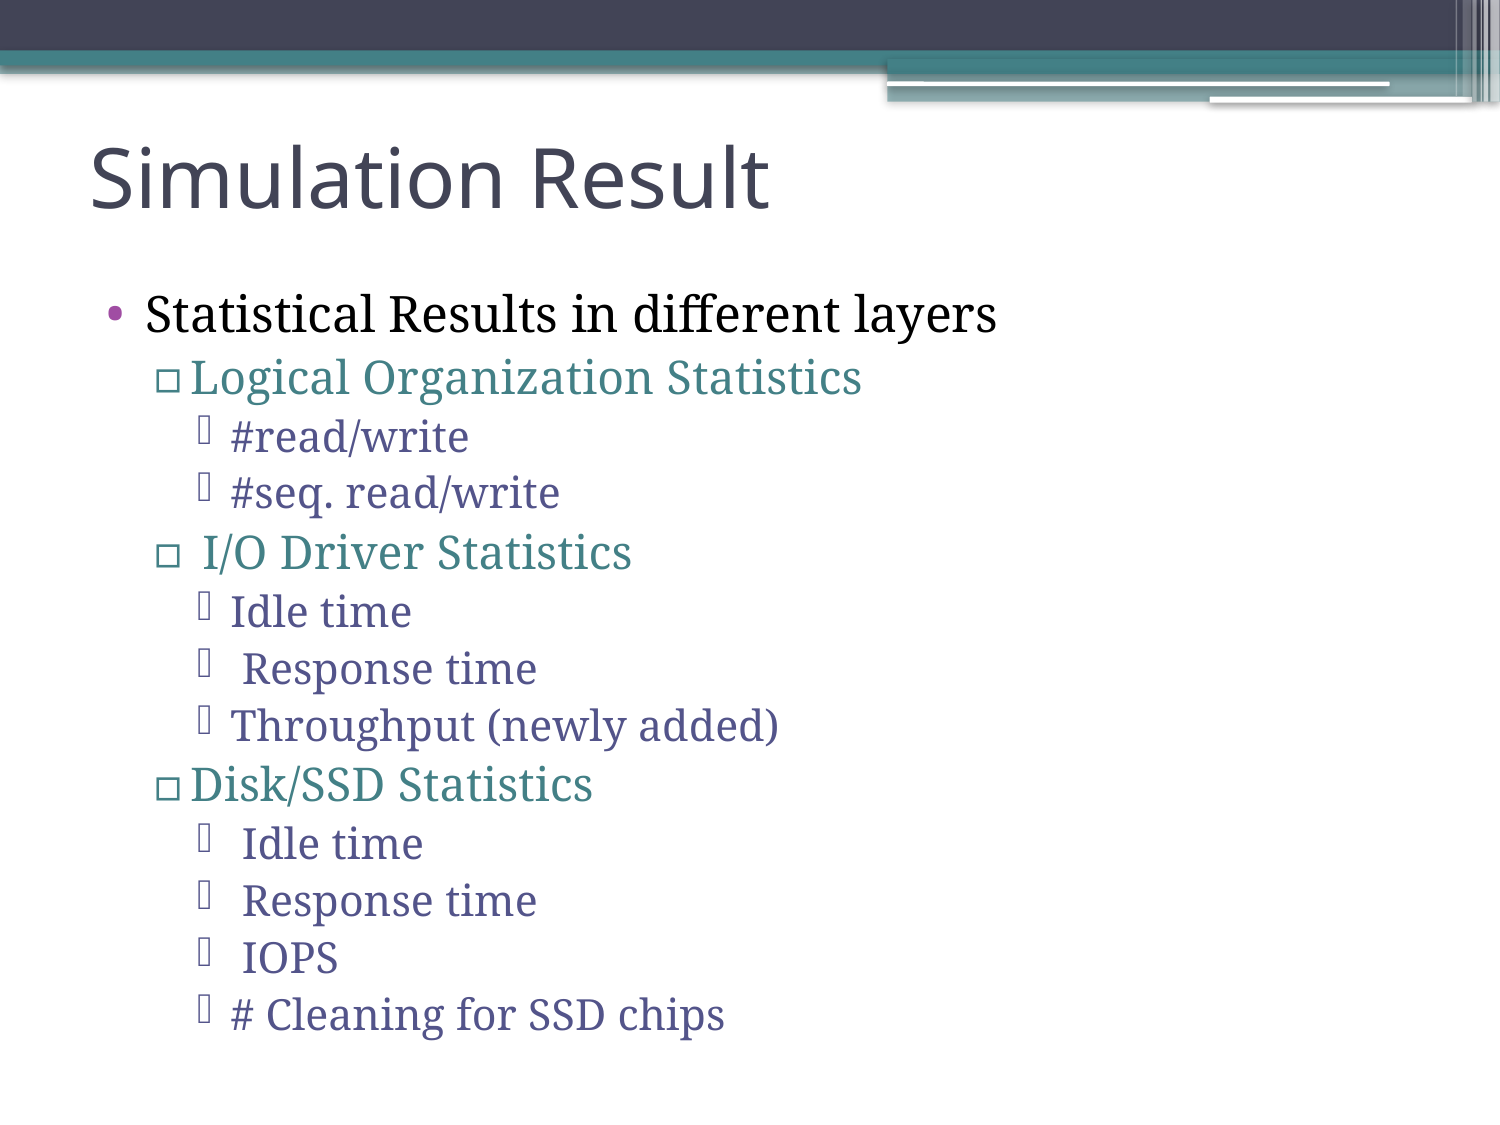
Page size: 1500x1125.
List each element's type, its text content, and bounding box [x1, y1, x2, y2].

title Simulation Result [75, 87, 1425, 263]
list Statistical Results in different layers Logical Organization Statistics #read/write #seq. read/write I/O Driver Statistics Idle time Response time Throughput (newly added) Disk/SSD Statistics Idle time Response time IOPS # Cleaning for SSD chips [75, 275, 1425, 1050]
